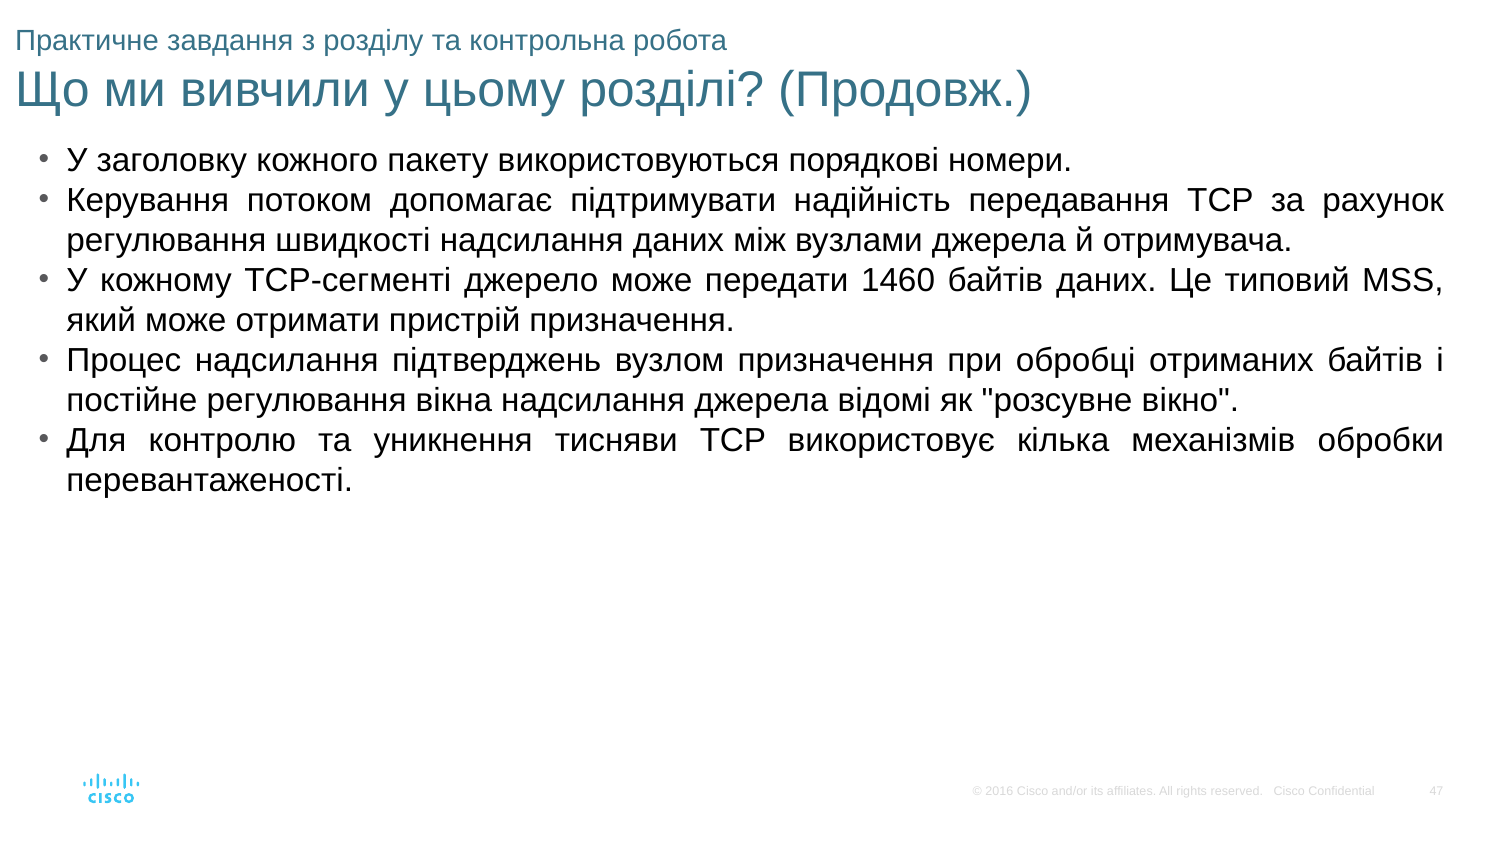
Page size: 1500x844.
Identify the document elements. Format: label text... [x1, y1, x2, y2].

title Практичне завдання з розділу та контрольна робота Що ми вивчили у цьому розділі? (Продовж.) [0, 6, 1500, 131]
list У заголовку кожного пакету використовуються порядкові номери. Керування потоком допомагає підтримувати надійність передавання TCP за рахунок регулювання швидкості надсилання даних між вузлами джерела й отримувача. У кожному TCP-сегменті джерело може передати 1460 байтів даних. Це типовий MSS, який може отримати пристрій призначення. Процес надсилання підтверджень вузлом призначення при обробці отриманих байтів і постійне регулювання вікна надсилання джерела відомі як "розсувне вікно". Для контролю та уникнення тисняви TCP використовує кілька механізмів обробки перевантаженості. [23, 131, 1476, 813]
